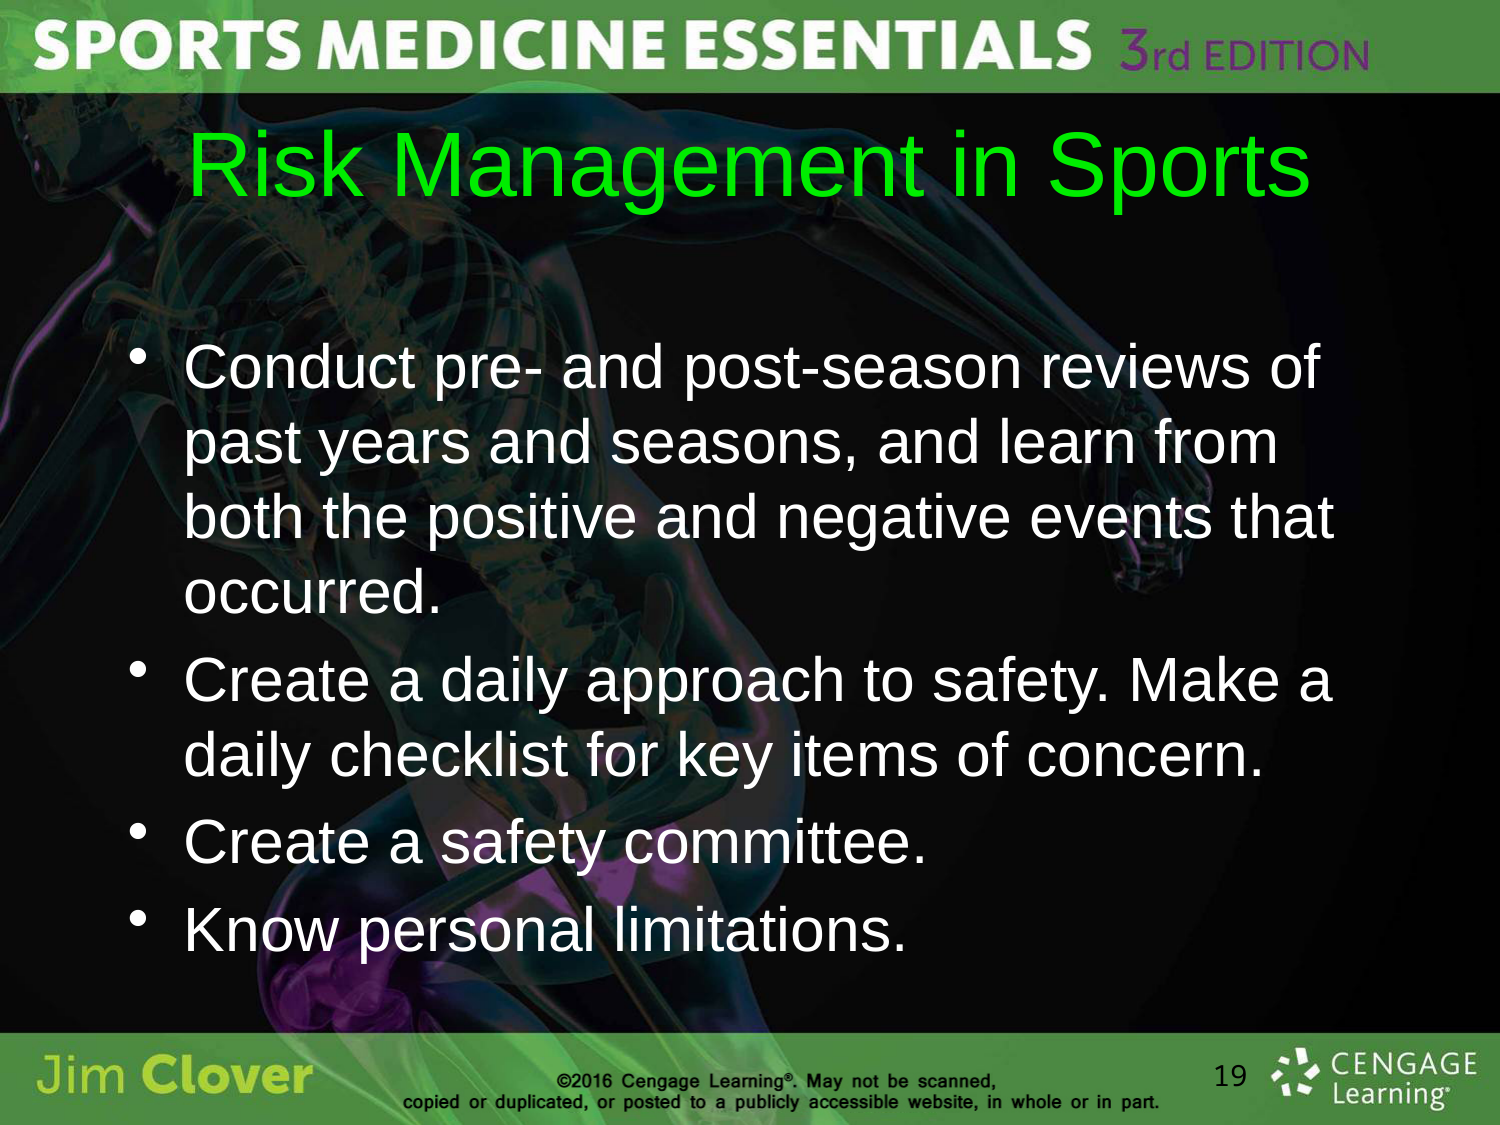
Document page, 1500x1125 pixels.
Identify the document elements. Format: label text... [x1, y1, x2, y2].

slide_number 19 [950, 1050, 1263, 1125]
picture [0, 0, 1500, 1125]
list Conduct pre- and post-season reviews of past years and seasons, and learn from both the positive and negative events that occurred. Create a daily approach to safety. Make a daily checklist for key items of concern. Create a safety committee. Know personal limitations. [112, 318, 1388, 994]
title Risk Management in Sports [112, 104, 1388, 255]
